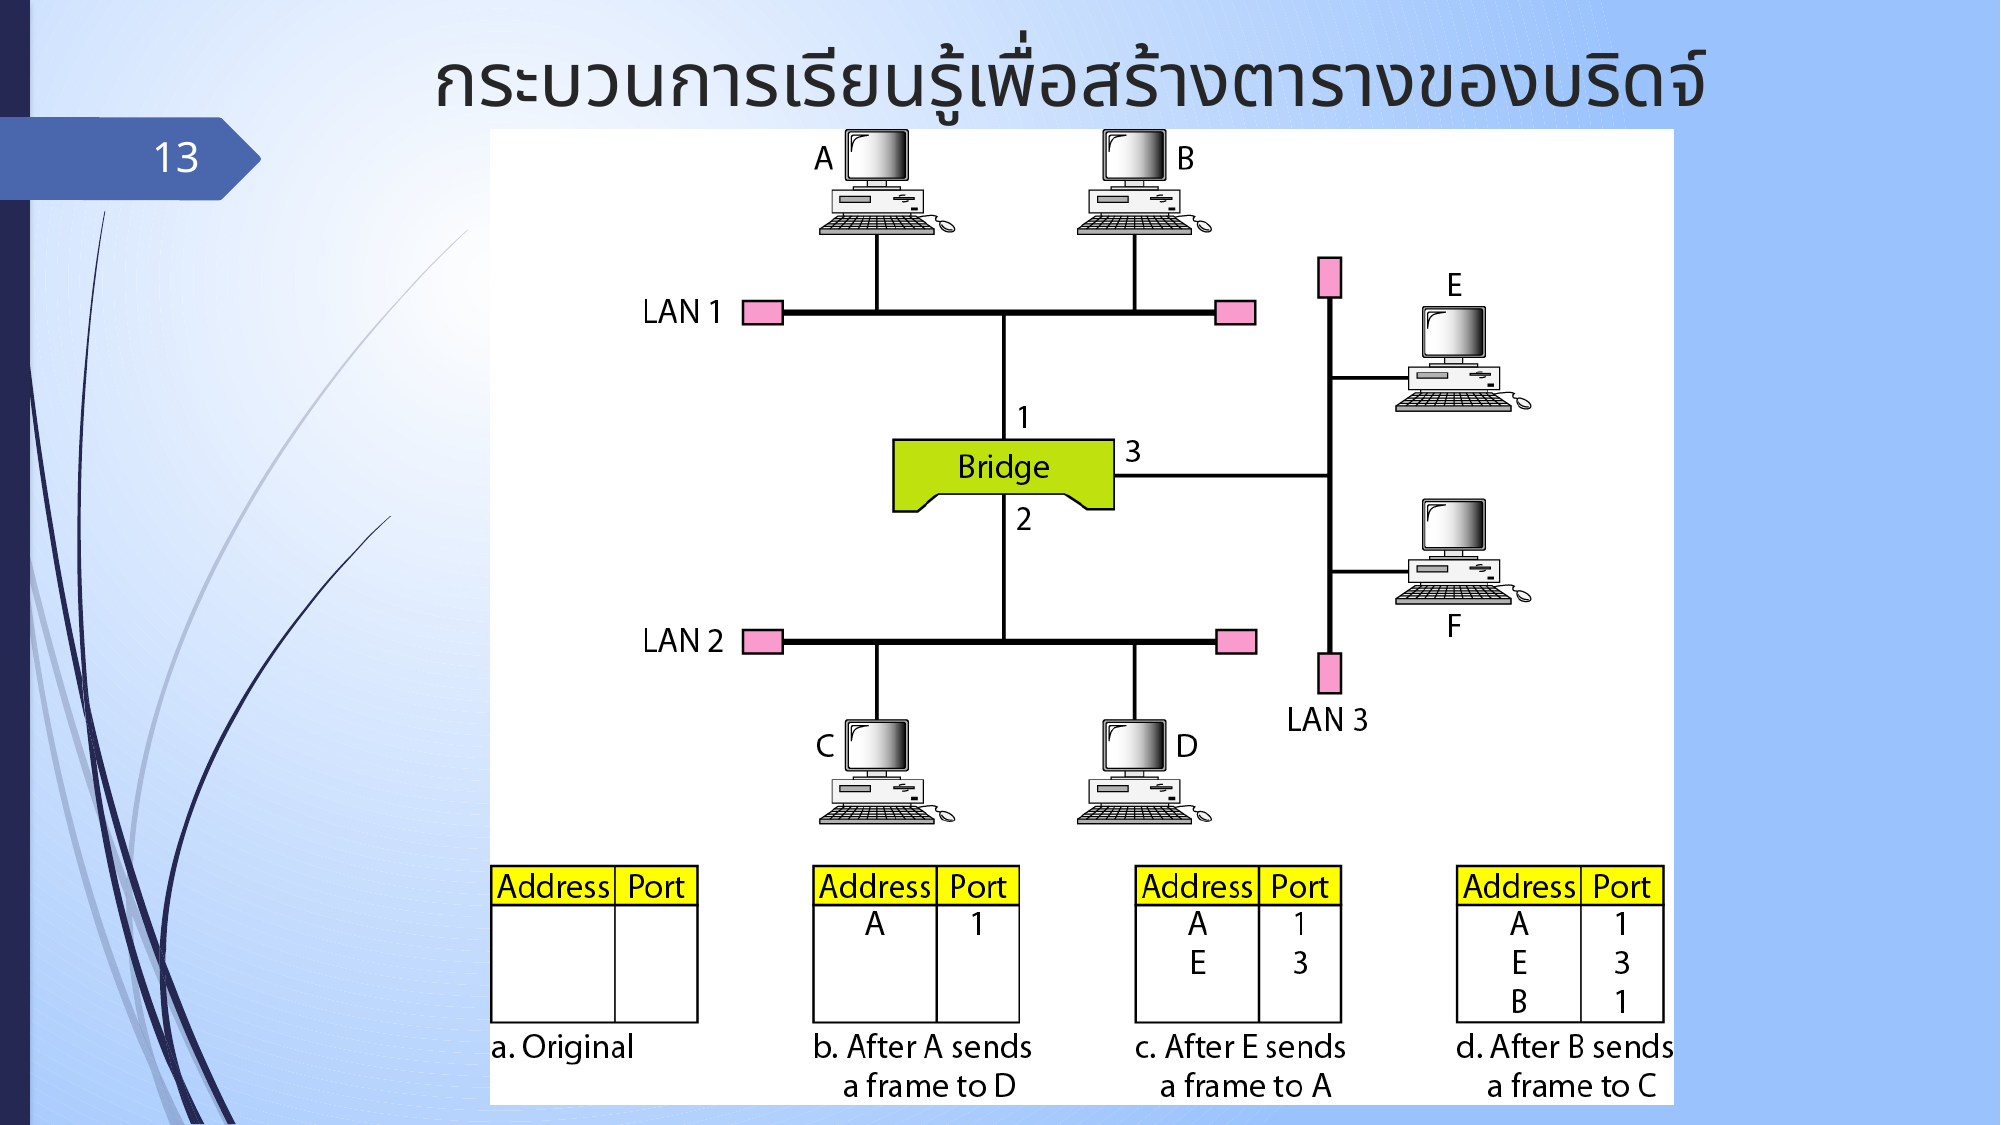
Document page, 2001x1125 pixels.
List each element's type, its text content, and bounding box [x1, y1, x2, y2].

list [490, 128, 1674, 1106]
slide_number 13 [87, 129, 216, 190]
title กระบวนการเรียนรู้เพื่อสร้างตารางของบริดจ์ [418, 24, 1881, 235]
